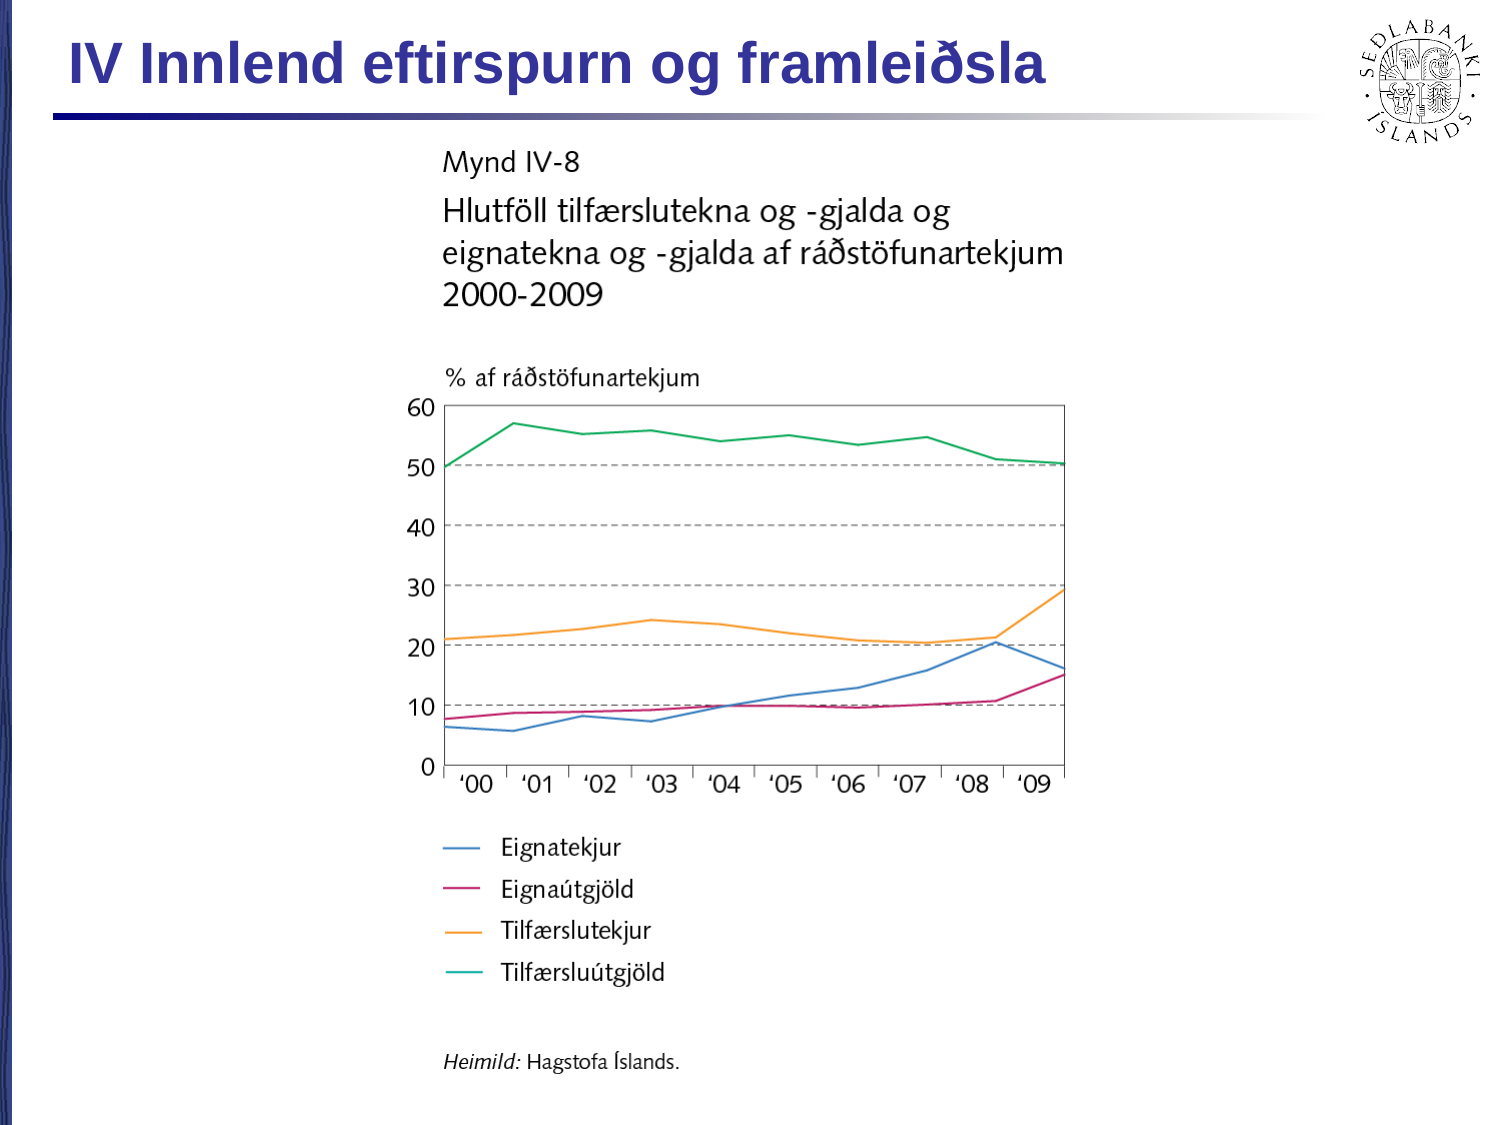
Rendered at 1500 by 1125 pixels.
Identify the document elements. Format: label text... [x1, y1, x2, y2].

picture [0, 0, 12, 1125]
title IV Innlend eftirspurn og framleiðsla [52, 10, 1330, 111]
picture [407, 148, 1073, 1075]
picture [1357, 18, 1482, 149]
